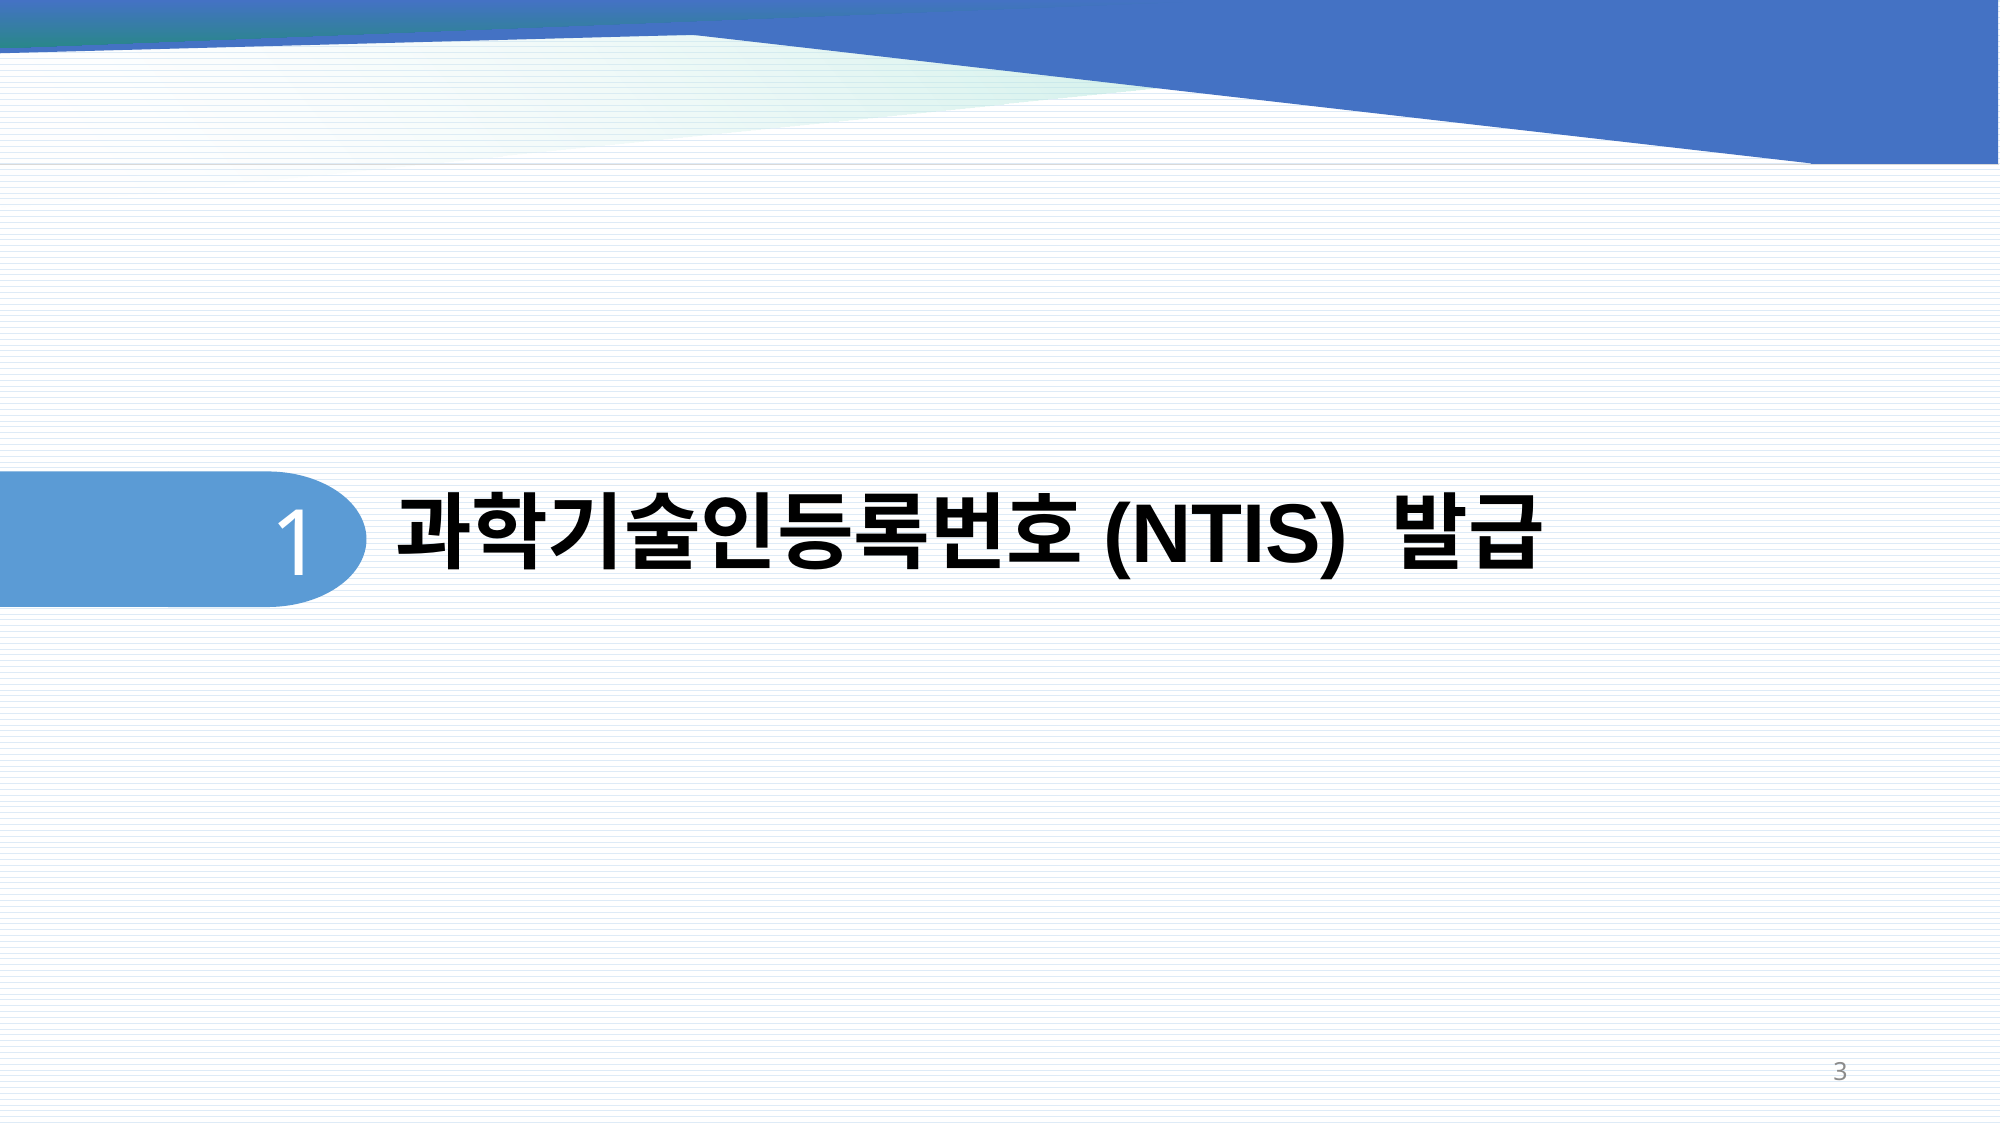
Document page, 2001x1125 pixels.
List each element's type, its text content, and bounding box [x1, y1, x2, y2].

text_box [0, 165, 421, 209]
text_box 과학기술인등록번호(NTIS) 발급 [380, 471, 1620, 587]
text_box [0, 0, 2000, 164]
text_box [0, 471, 367, 608]
slide_number 3 [1412, 1042, 1863, 1103]
